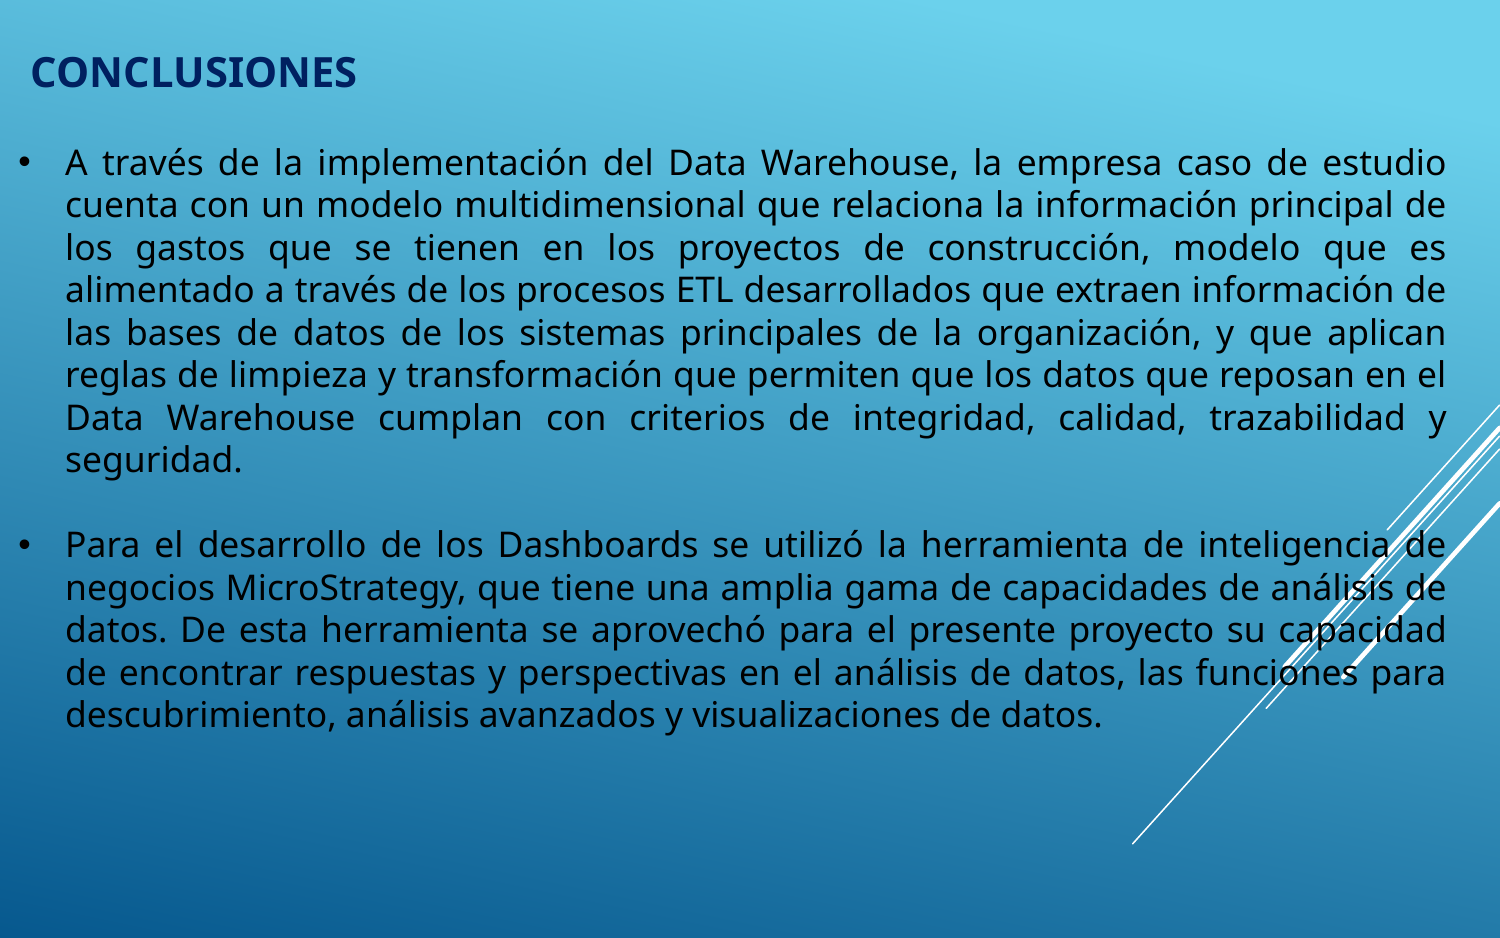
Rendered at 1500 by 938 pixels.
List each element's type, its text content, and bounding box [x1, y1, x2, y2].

text_box A través de la implementación del Data Warehouse, la empresa caso de estudio cuenta con un modelo multidimensional que relaciona la información principal de los gastos que se tienen en los proyectos de construcción, modelo que es alimentado a través de los procesos ETL desarrollados que extraen información de las bases de datos de los sistemas principales de la organización, y que aplican reglas de limpieza y transformación que permiten que los datos que reposan en el Data Warehouse cumplan con criterios de integridad, calidad, trazabilidad y seguridad. Para el desarrollo de los Dashboards se utilizó la herramienta de inteligencia de negocios MicroStrategy, que tiene una amplia gama de capacidades de análisis de datos. De esta herramienta se aprovechó para el presente proyecto su capacidad de encontrar respuestas y perspectivas en el análisis de datos, las funciones para descubrimiento, análisis avanzados y visualizaciones de datos. [3, 132, 1463, 938]
text_box CONCLUSIONES [16, 38, 373, 104]
